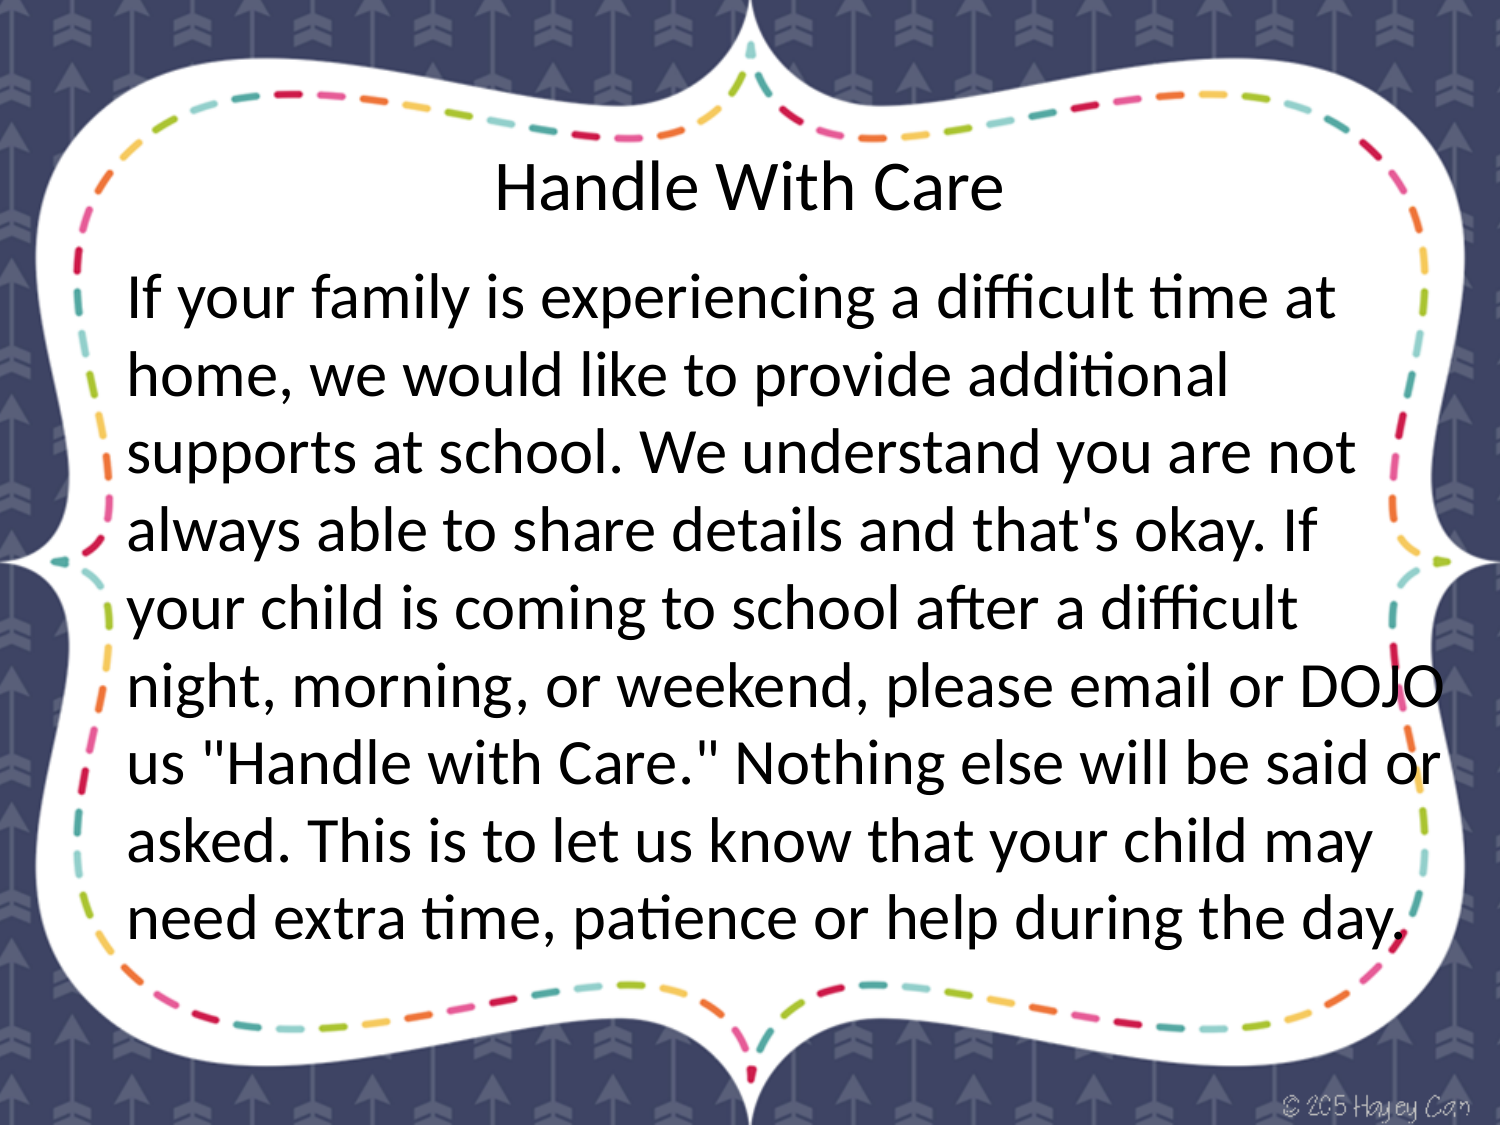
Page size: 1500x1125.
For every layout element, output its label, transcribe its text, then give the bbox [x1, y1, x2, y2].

list If your family is experiencing a difficult time at home, we would like to provide additional supports at school. We understand you are not always able to share details and that's okay. If your child is coming to school after a difficult night, morning, or weekend, please email or DOJO us "Handle with Care." Nothing else will be said or asked. This is to let us know that your child may need extra time, patience or help during the day. [111, 246, 1462, 989]
picture [0, 0, 1500, 1125]
title Handle With Care [75, 45, 1425, 233]
